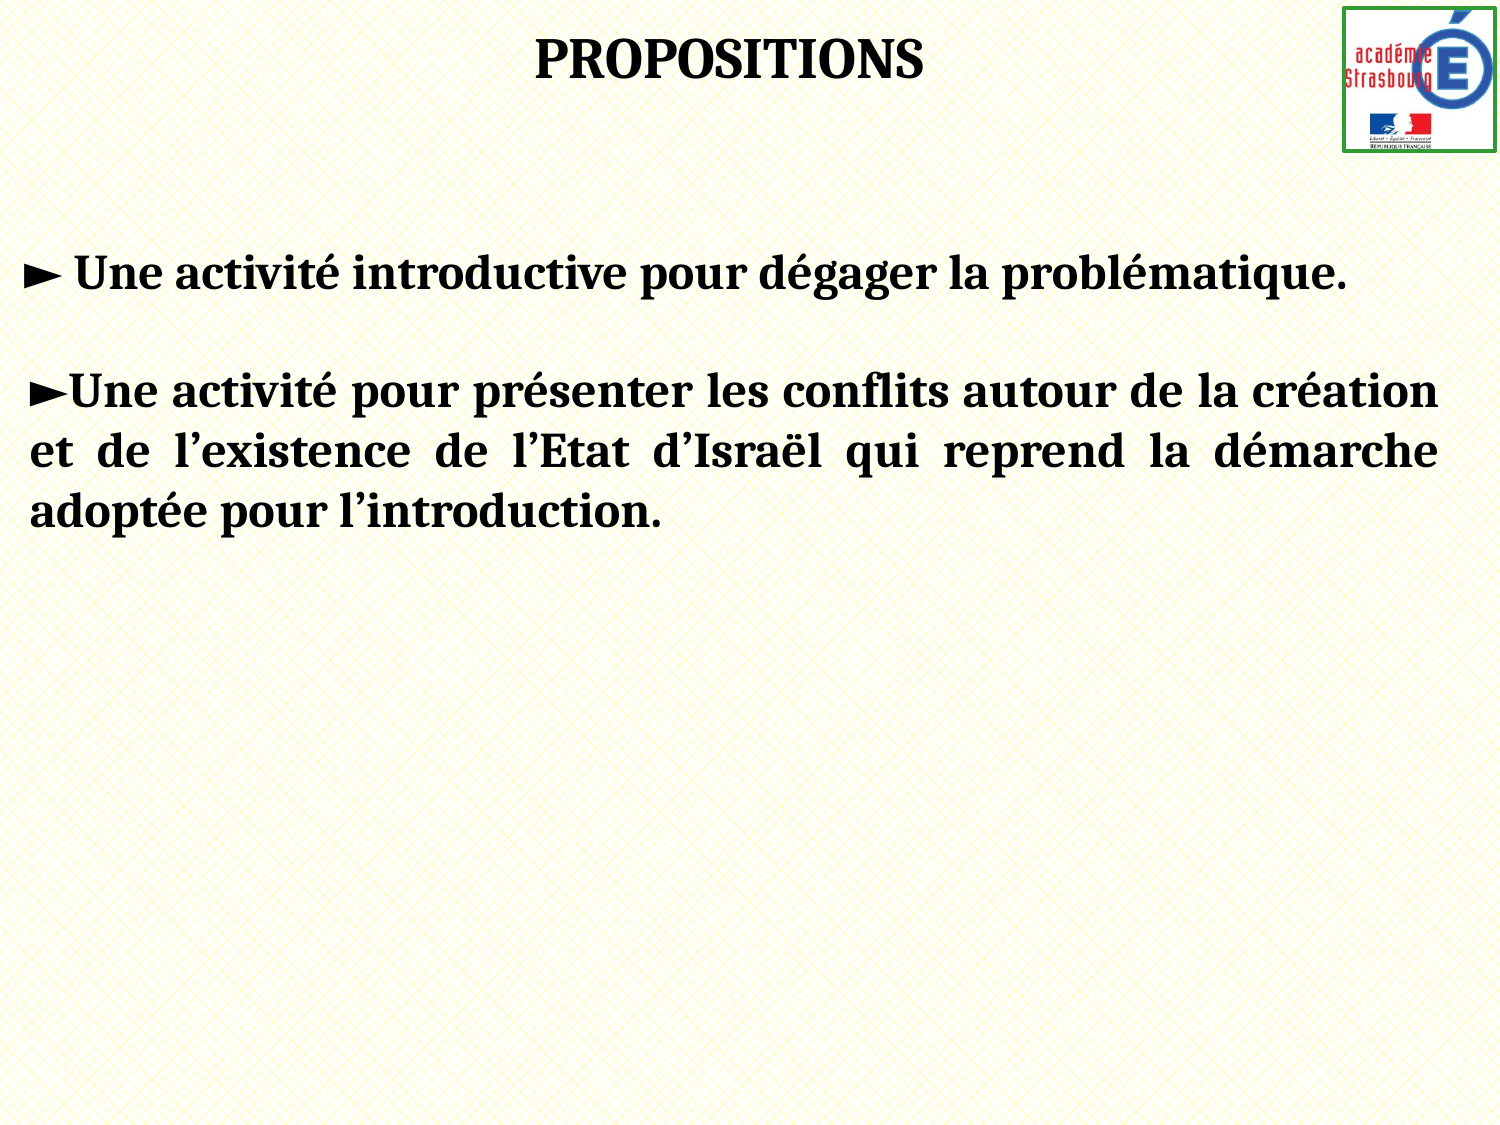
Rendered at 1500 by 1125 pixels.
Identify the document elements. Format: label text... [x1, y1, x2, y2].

text_box PROPOSITIONS [9, 12, 1341, 98]
text_box ► Une activité introductive pour dégager la problématique. [9, 232, 1449, 307]
text_box ►Une activité pour présenter les conflits autour de la création et de l’existence de l’Etat d’Israël qui reprend la démarche adoptée pour l’introduction. [15, 349, 1455, 545]
picture [1345, 9, 1493, 150]
